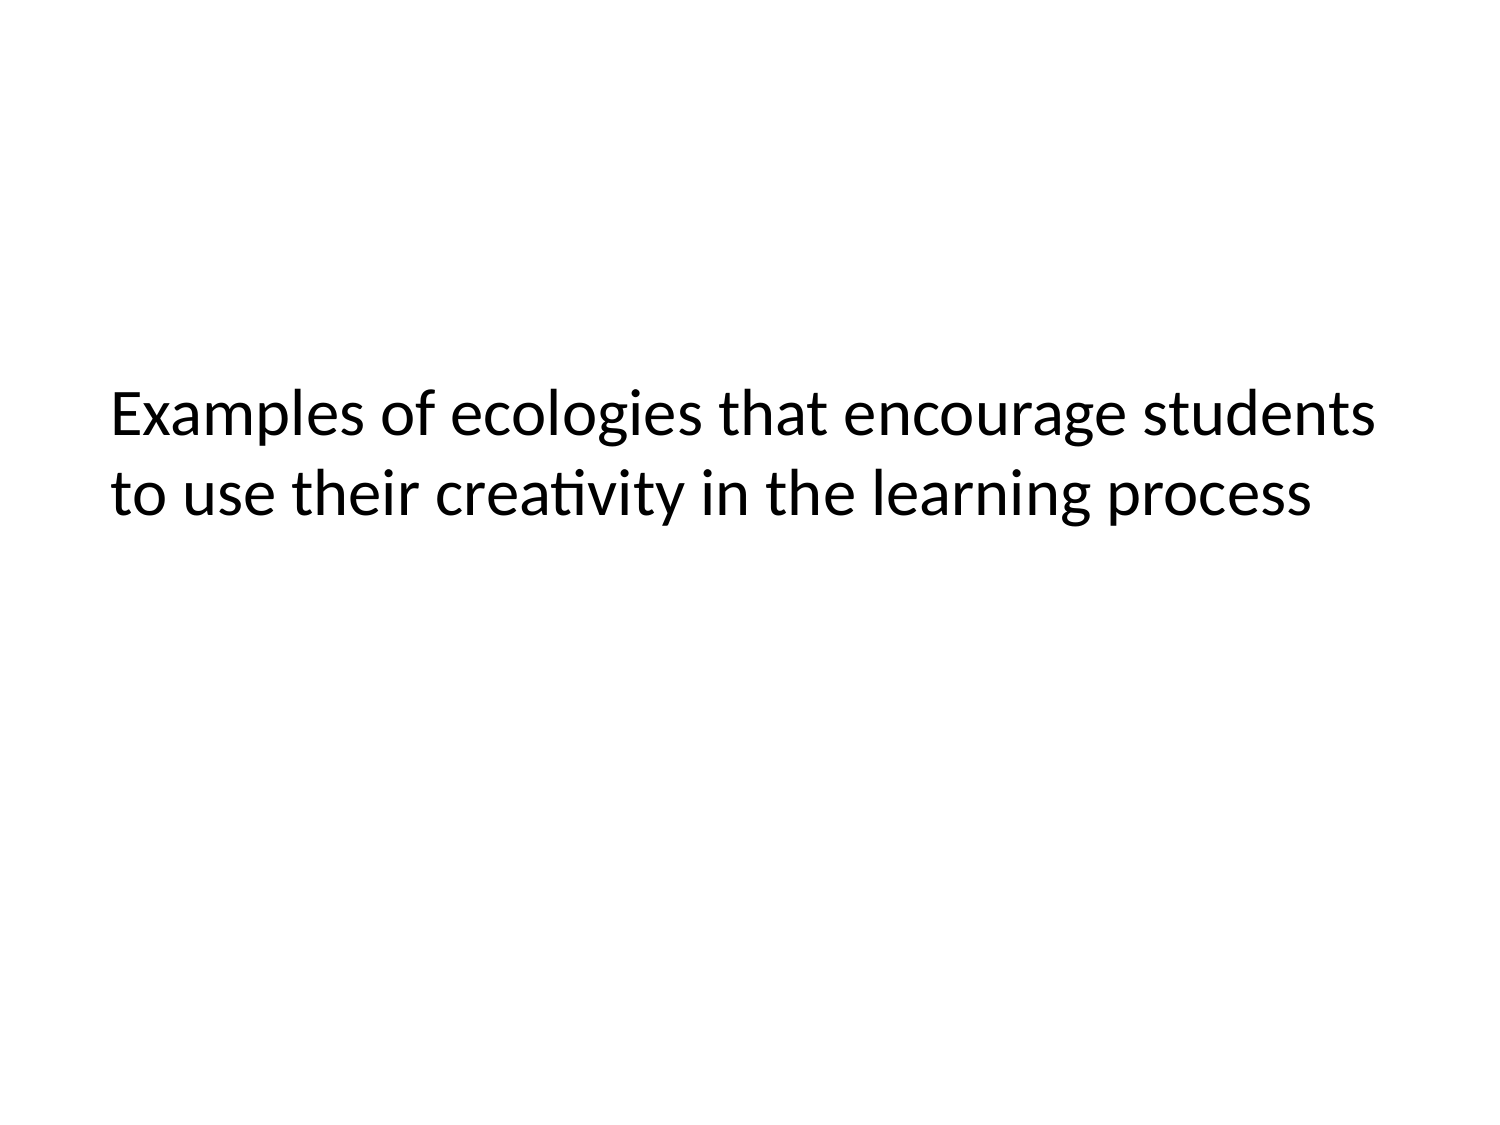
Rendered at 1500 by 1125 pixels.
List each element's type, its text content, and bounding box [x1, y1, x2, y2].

text_box Examples of ecologies that encourage students to use their creativity in the learning process [95, 361, 1408, 537]
